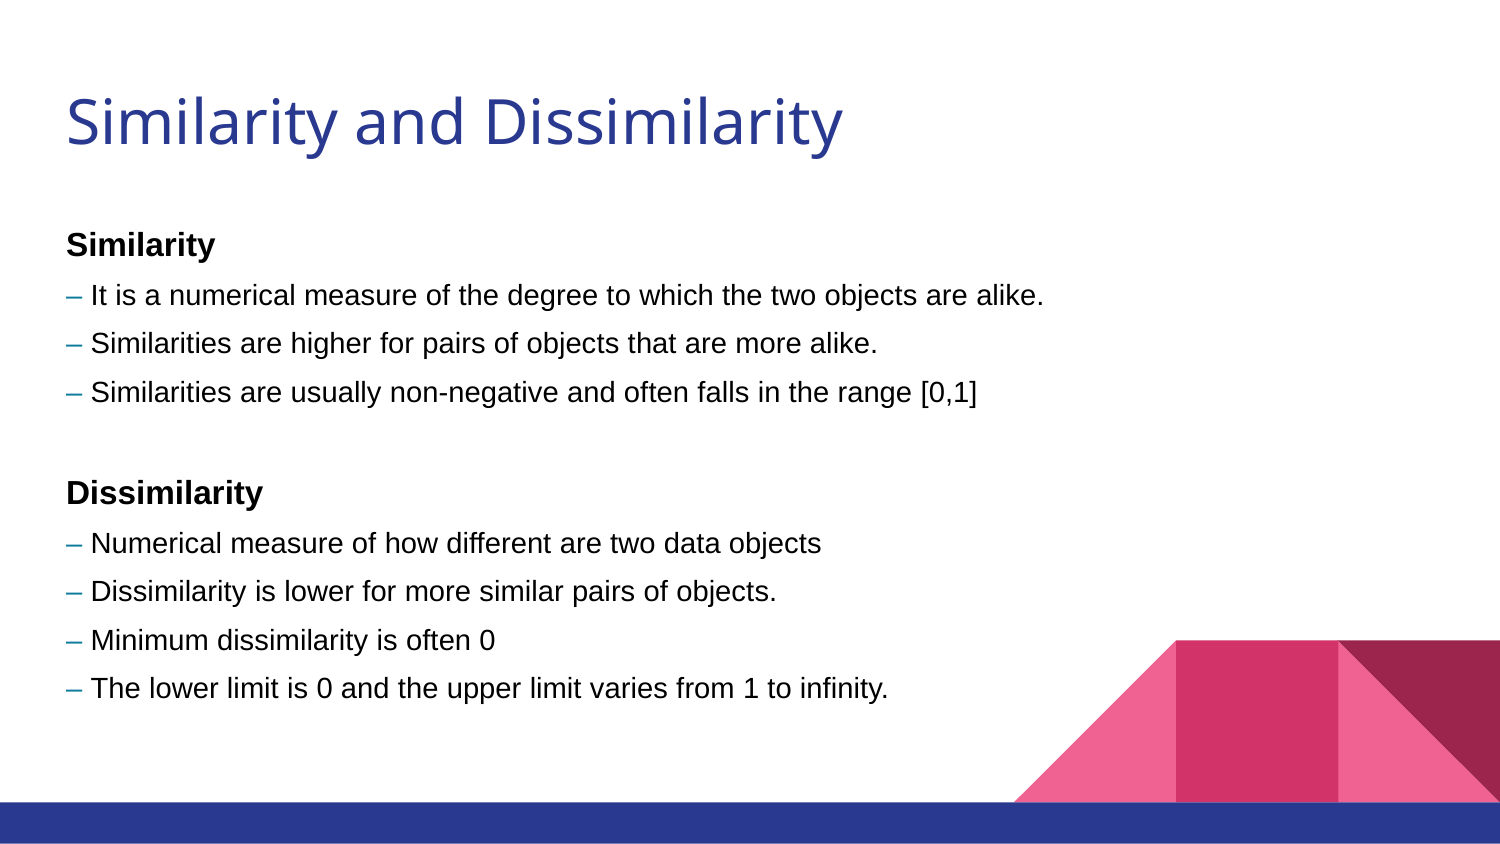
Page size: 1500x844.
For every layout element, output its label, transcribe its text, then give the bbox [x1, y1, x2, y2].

list Similarity – It is a numerical measure of the degree to which the two objects are alike. – Similarities are higher for pairs of objects that are more alike. – Similarities are usually non-negative and often falls in the range [0,1] Dissimilarity – Numerical measure of how different are two data objects – Dissimilarity is lower for more similar pairs of objects. – Minimum dissimilarity is often 0 – The lower limit is 0 and the upper limit varies from 1 to infinity. [51, 201, 1449, 750]
title Similarity and Dissimilarity [51, 67, 1449, 167]
